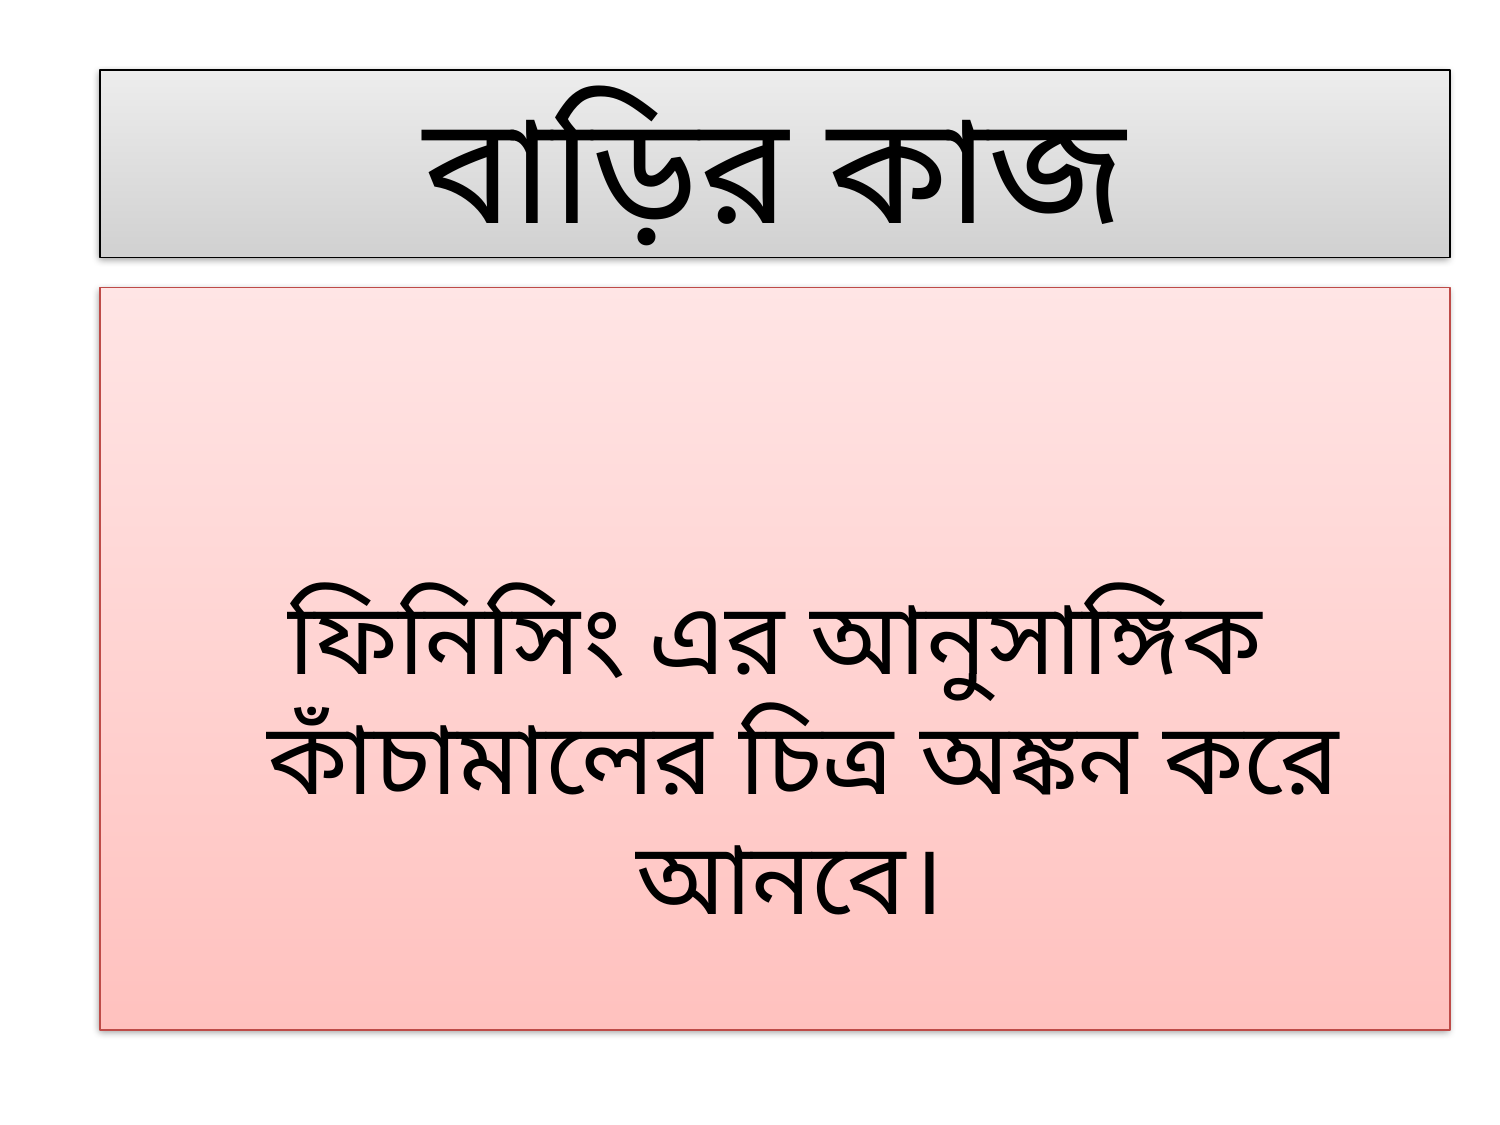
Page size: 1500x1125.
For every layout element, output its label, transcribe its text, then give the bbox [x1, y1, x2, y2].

text_box বাড়ির কাজ [99, 69, 1451, 258]
text_box ফিনিসিং এর আনুসাঙ্গিক কাঁচামালের চিত্র অঙ্কন করে আনবে। [99, 287, 1451, 1031]
